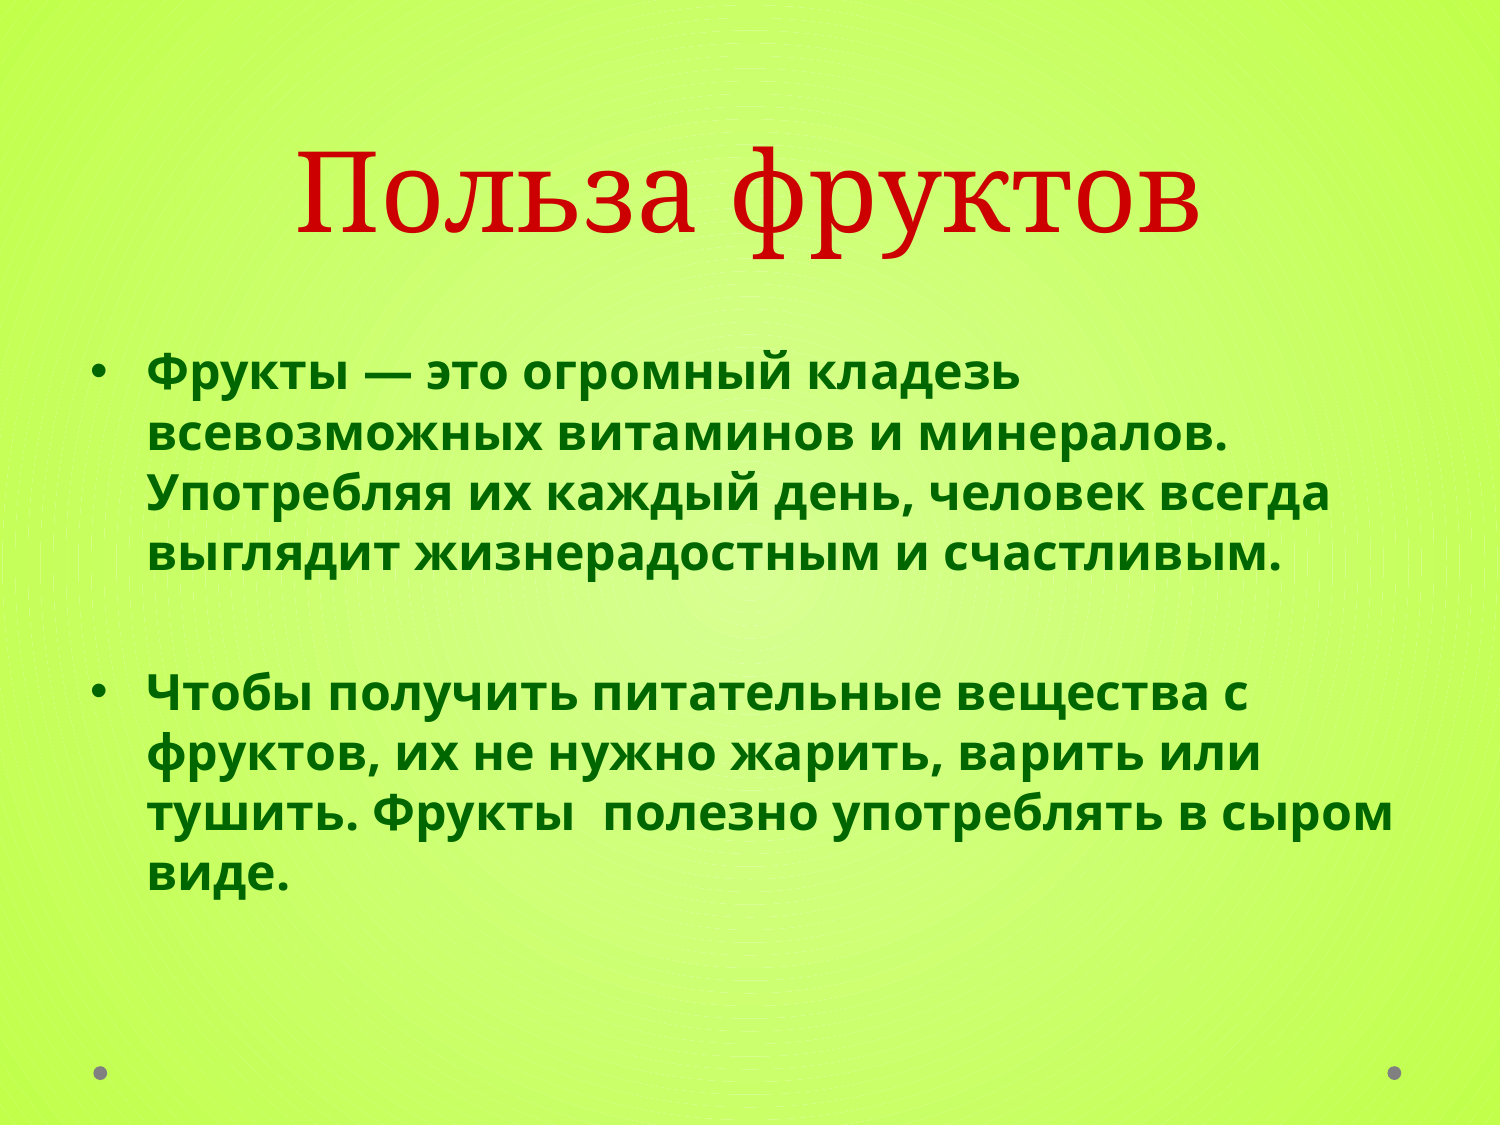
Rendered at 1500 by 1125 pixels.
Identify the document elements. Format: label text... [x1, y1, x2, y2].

title Польза фруктов [75, 0, 1425, 262]
list Фрукты — это огромный кладезь всевозможных витаминов и минералов. Употребляя их каждый день, человек всегда выглядит жизнерадостным и счастливым. Чтобы получить питательные вещества с фруктов, их не нужно жарить, варить или тушить. Фрукты полезно употреблять в сыром виде. [75, 262, 1425, 1005]
